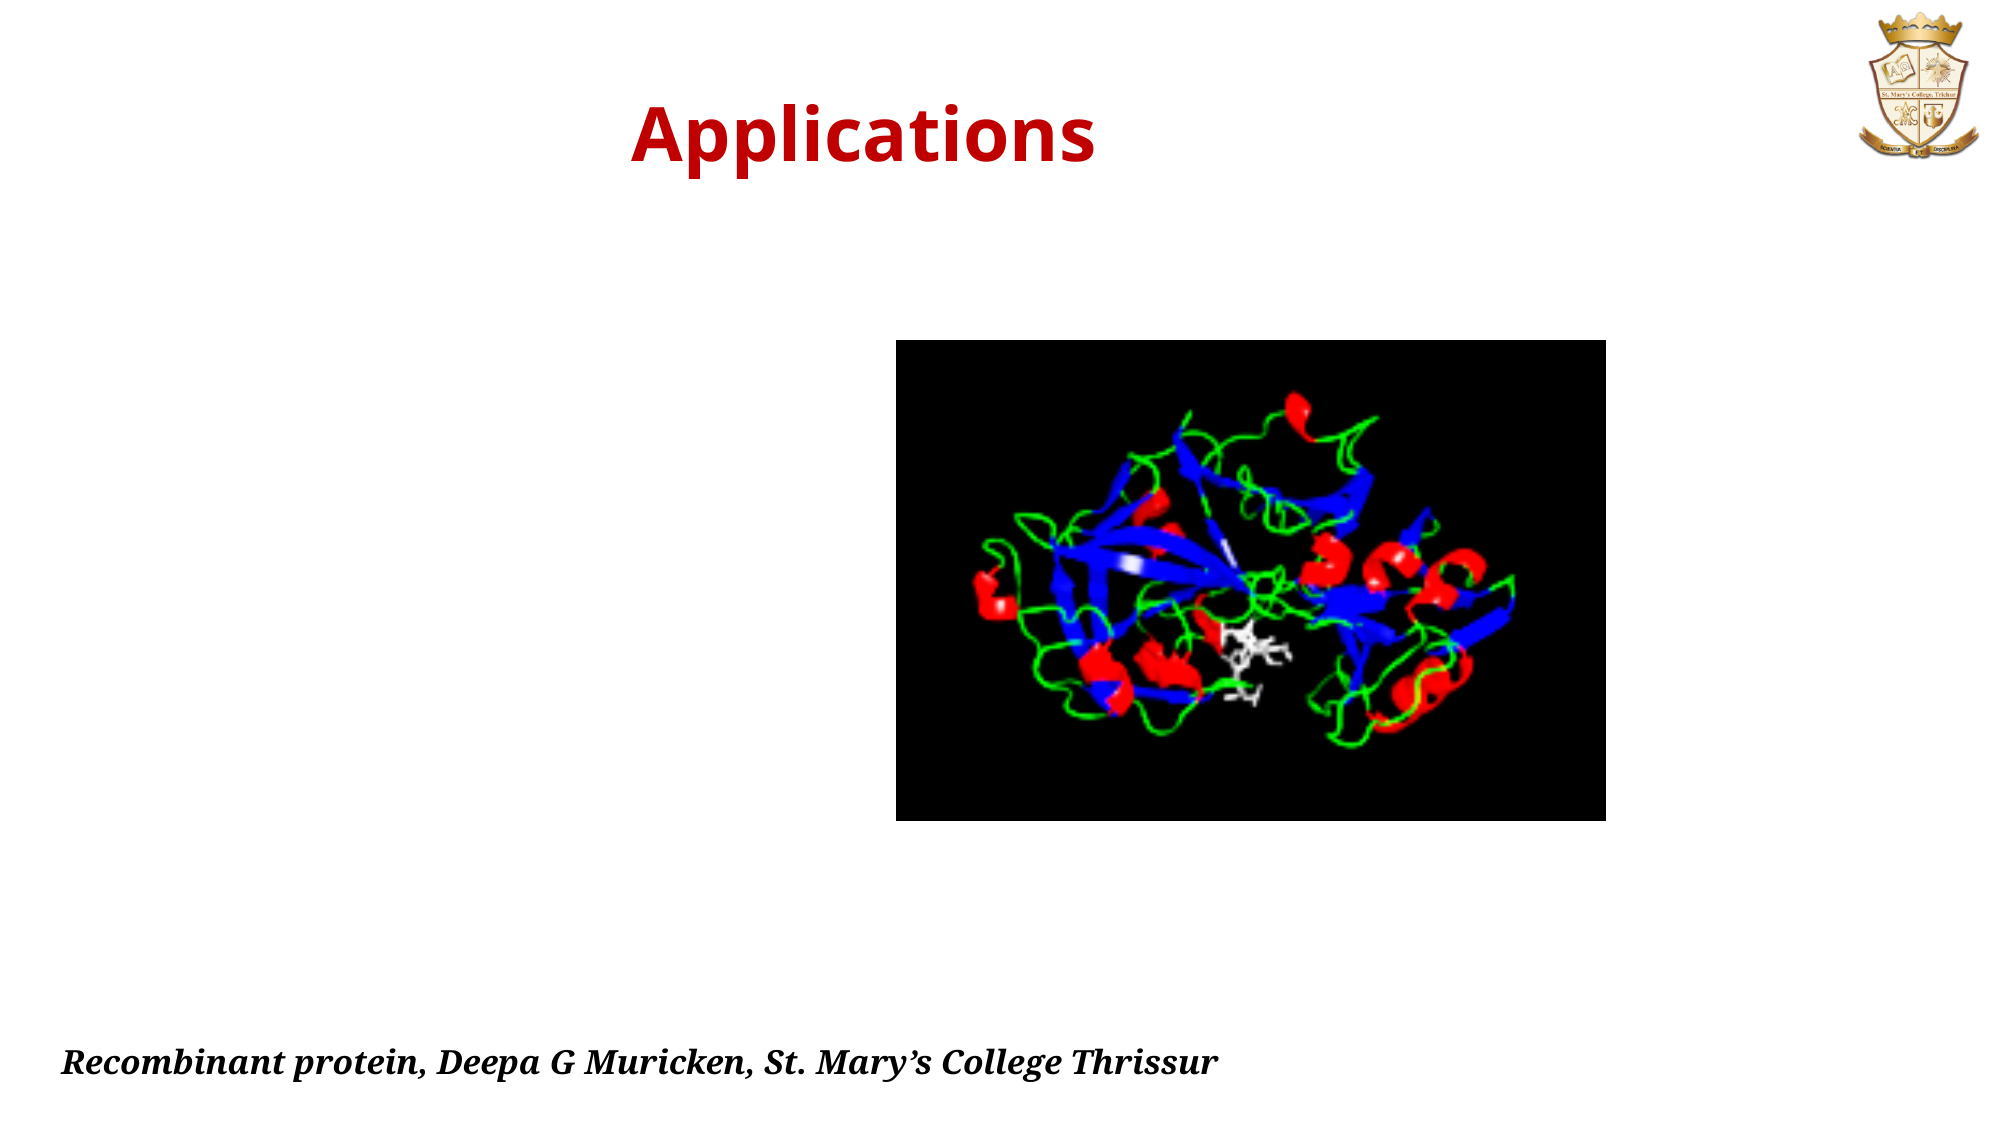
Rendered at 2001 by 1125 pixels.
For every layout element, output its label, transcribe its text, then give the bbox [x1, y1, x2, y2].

text_box Applications [617, 79, 1112, 184]
picture [1837, 0, 2000, 183]
text_box Recombinant protein, Deepa G Muricken, St. Mary’s College Thrissur [46, 1033, 1238, 1089]
picture [896, 340, 1606, 821]
